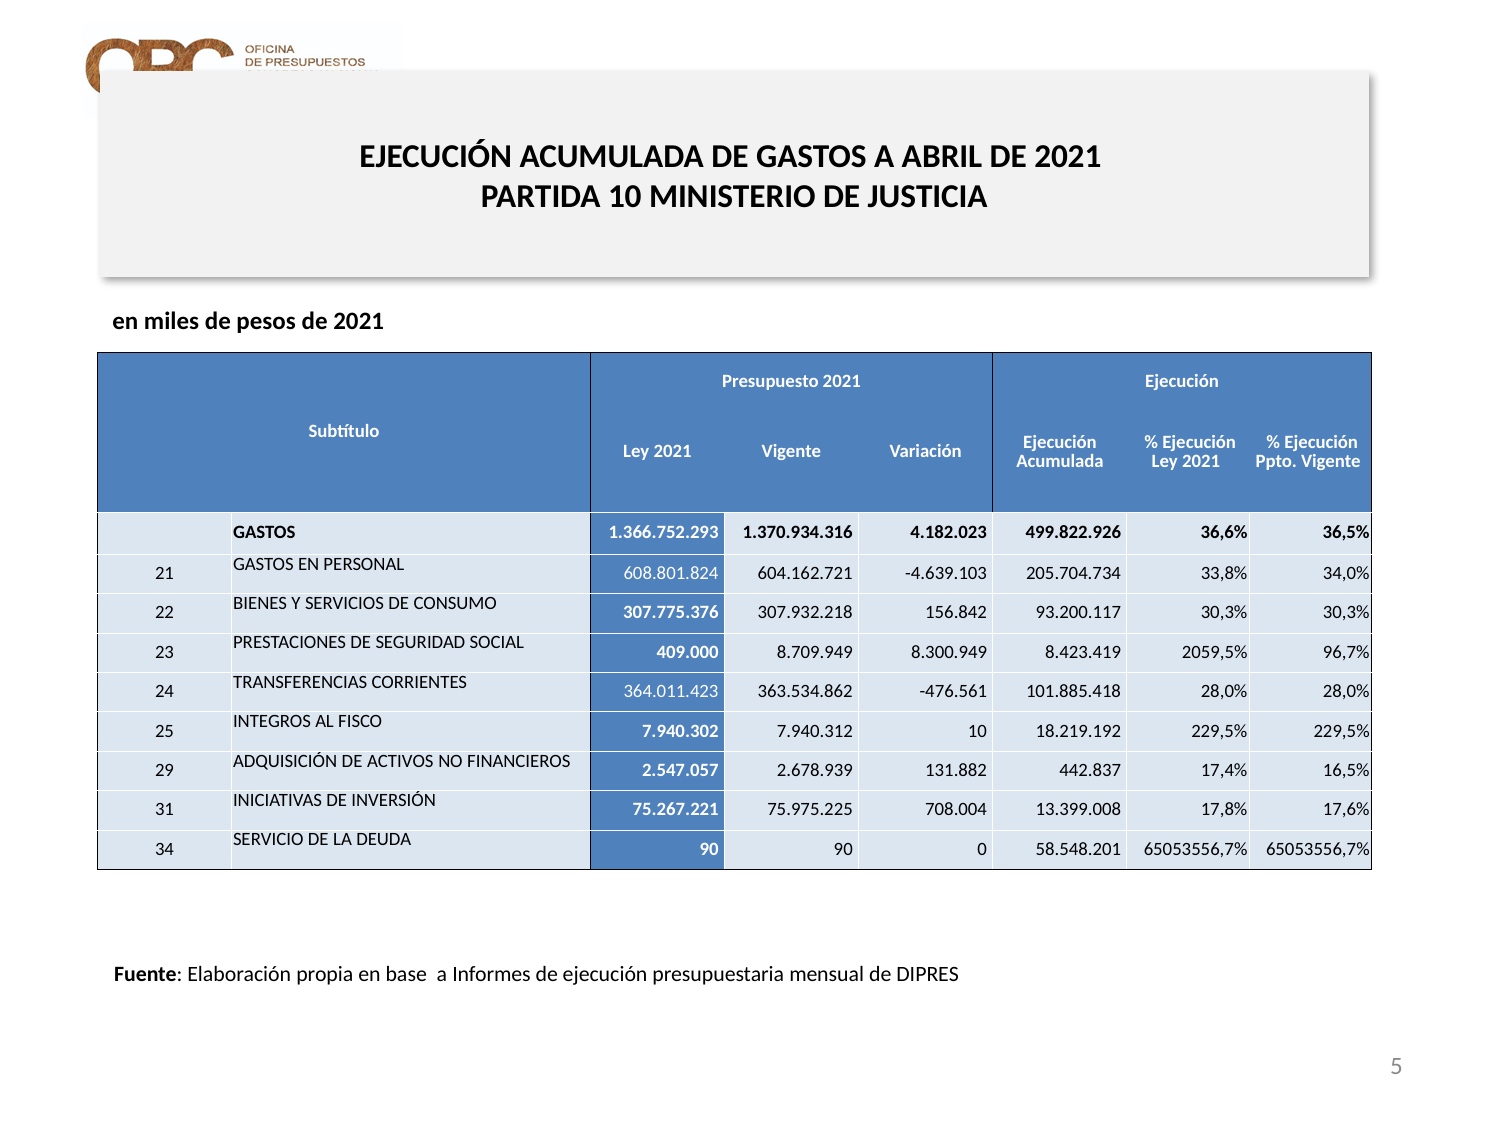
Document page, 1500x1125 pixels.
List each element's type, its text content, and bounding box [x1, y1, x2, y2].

table_cell 96,7% [1250, 634, 1371, 672]
table_cell 8.300.949 [859, 634, 992, 672]
table_cell 33,8% [1127, 555, 1249, 593]
table_header Ejecución [993, 353, 1371, 392]
table_cell 34,0% [1250, 555, 1371, 593]
table_cell -476.561 [859, 673, 992, 711]
table_cell 90 [591, 831, 724, 869]
table_cell 30,3% [1127, 594, 1249, 633]
table_cell 1.370.934.316 [725, 513, 858, 554]
table_cell PRESTACIONES DE SEGURIDAD SOCIAL [232, 634, 590, 672]
table_cell Ley 2021 [591, 392, 724, 512]
table_cell 16,5% [1250, 752, 1371, 790]
table_cell 101.885.418 [993, 673, 1126, 711]
table_cell 2.678.939 [725, 752, 858, 790]
table_cell 36,5% [1250, 513, 1371, 554]
table_cell 7.940.312 [725, 712, 858, 751]
table_cell 13.399.008 [993, 791, 1126, 830]
table_cell 36,6% [1127, 513, 1249, 554]
table_cell 307.775.376 [591, 594, 724, 633]
table_cell [98, 513, 231, 554]
table_cell 21 [98, 555, 231, 593]
table_cell 499.822.926 [993, 513, 1126, 554]
table_cell 23 [98, 634, 231, 672]
table_cell 17,8% [1127, 791, 1249, 830]
table_cell 24 [98, 673, 231, 711]
table_cell 608.801.824 [591, 555, 724, 593]
table_cell INICIATIVAS DE INVERSIÓN [232, 791, 590, 830]
table_cell 22 [98, 594, 231, 633]
table_cell 75.267.221 [591, 791, 724, 830]
title EJECUCIÓN ACUMULADA DE GASTOS A ABRIL DE 2021 PARTIDA 10 MINISTERIO DE JUSTICIA [100, 71, 1369, 276]
table_cell 65053556,7% [1127, 831, 1249, 869]
table_cell INTEGROS AL FISCO [232, 712, 590, 751]
table_cell ADQUISICIÓN DE ACTIVOS NO FINANCIEROS [232, 752, 590, 790]
table_cell 4.182.023 [859, 513, 992, 554]
table_cell 604.162.721 [725, 555, 858, 593]
table_cell 8.709.949 [725, 634, 858, 672]
table_header Presupuesto 2021 [591, 353, 992, 392]
table_cell 8.423.419 [993, 634, 1126, 672]
table_cell 131.882 [859, 752, 992, 790]
table_cell -4.639.103 [859, 555, 992, 593]
table_cell 10 [859, 712, 992, 751]
table_cell Variación [859, 392, 992, 512]
table_cell 0 [859, 831, 992, 869]
table_cell Ejecución Acumulada [993, 392, 1127, 512]
table_cell Vigente [724, 392, 859, 512]
table_cell 7.940.302 [591, 712, 724, 751]
table_cell 29 [98, 752, 231, 790]
table_cell 205.704.734 [993, 555, 1126, 593]
table_cell 65053556,7% [1250, 831, 1371, 869]
table_cell 18.219.192 [993, 712, 1126, 751]
table_cell 409.000 [591, 634, 724, 672]
table_cell 364.011.423 [591, 673, 724, 711]
table_cell 2.547.057 [591, 752, 724, 790]
table_cell 307.932.218 [725, 594, 858, 633]
table_cell 25 [98, 712, 231, 751]
table_cell GASTOS EN PERSONAL [232, 555, 590, 593]
table_cell 75.975.225 [725, 791, 858, 830]
table_cell 90 [725, 831, 858, 869]
table_cell 17,6% [1250, 791, 1371, 830]
table_cell 1.366.752.293 [591, 513, 724, 554]
table_cell 30,3% [1250, 594, 1371, 633]
table_cell 229,5% [1250, 712, 1371, 751]
table_cell 28,0% [1250, 673, 1371, 711]
table_cell 93.200.117 [993, 594, 1126, 633]
table_cell % Ejecución Ppto. Vigente [1249, 392, 1371, 512]
table_cell 442.837 [993, 752, 1126, 790]
table_cell 156.842 [859, 594, 992, 633]
table_cell 34 [98, 831, 231, 869]
table_cell 229,5% [1127, 712, 1249, 751]
table_cell SERVICIO DE LA DEUDA [232, 831, 590, 869]
table_cell 58.548.201 [993, 831, 1126, 869]
table_header Subtítulo [98, 353, 590, 512]
table_cell TRANSFERENCIAS CORRIENTES [232, 673, 590, 711]
table_cell 363.534.862 [725, 673, 858, 711]
table_cell 28,0% [1127, 673, 1249, 711]
table_cell GASTOS [232, 513, 590, 554]
table_cell BIENES Y SERVICIOS DE CONSUMO [232, 594, 590, 633]
slide_number 5 [1067, 1035, 1418, 1095]
table_cell 17,4% [1127, 752, 1249, 790]
table_cell % Ejecución Ley 2021 [1127, 392, 1249, 512]
table_cell 708.004 [859, 791, 992, 830]
footer Fuente: Elaboración propia en base a Informes de ejecución presupuestaria mensual de DIPRES [99, 952, 1301, 1000]
table_cell 31 [98, 791, 231, 830]
table_cell 2059,5% [1127, 634, 1249, 672]
text_box en miles de pesos de 2021 [97, 296, 1303, 342]
picture [82, 22, 403, 118]
